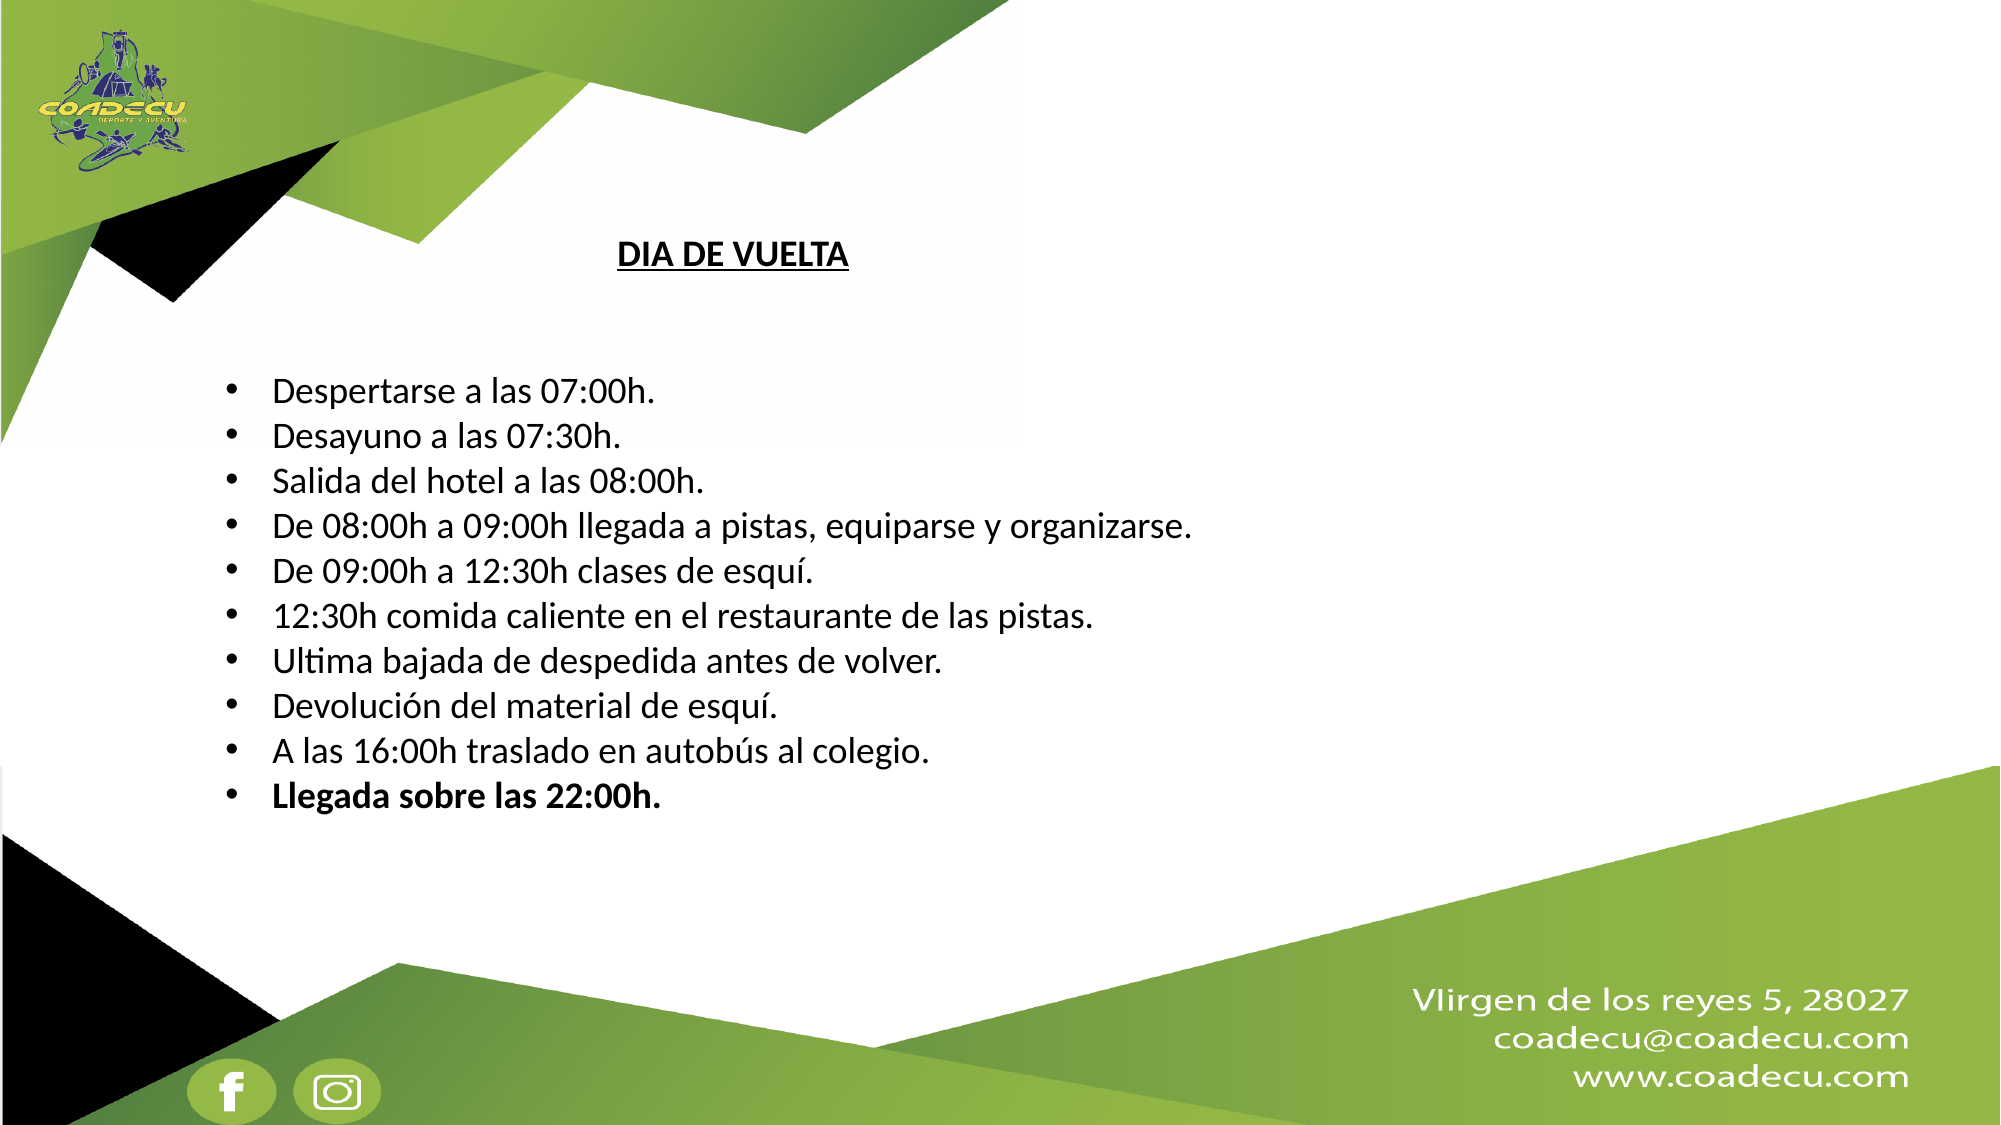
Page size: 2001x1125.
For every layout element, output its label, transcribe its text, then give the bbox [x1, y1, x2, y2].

text_box Despertarse a las 07:00h. Desayuno a las 07:30h. Salida del hotel a las 08:00h. De 08:00h a 09:00h llegada a pistas, equiparse y organizarse. De 09:00h a 12:30h clases de esquí. 12:30h comida caliente en el restaurante de las pistas. Ultima bajada de despedida antes de volver. Devolución del material de esquí. A las 16:00h traslado en autobús al colegio. Llegada sobre las 22:00h. [210, 358, 2000, 766]
picture [0, 766, 2000, 1125]
picture [0, 0, 1020, 447]
